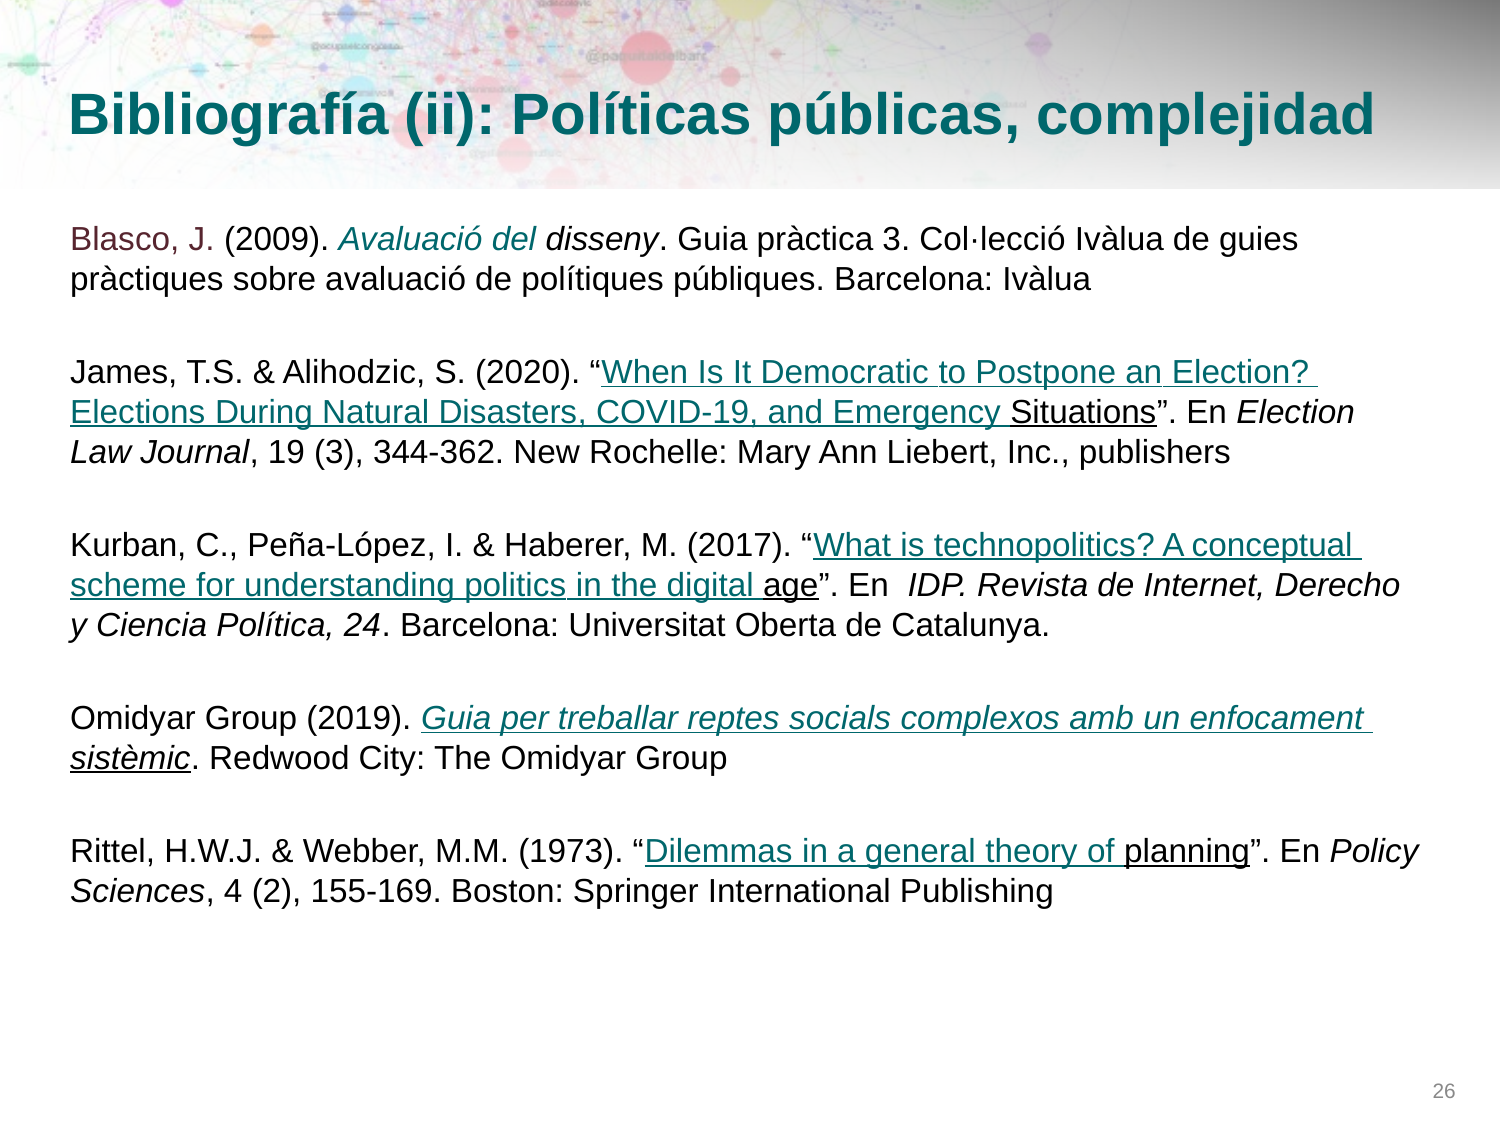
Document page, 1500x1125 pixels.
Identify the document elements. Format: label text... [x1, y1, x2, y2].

subtitle Blasco, J. (2009). Avaluació del disseny. Guia pràctica 3. Col·lecció Ivàlua de guies pràctiques sobre avaluació de polítiques públiques. Barcelona: Ivàlua James, T.S. & Alihodzic, S. (2020). “When Is It Democratic to Postpone an Election? Elections During Natural Disasters, COVID-19, and Emergency Situations”. En Election Law Journal, 19 (3), 344-362. New Rochelle: Mary Ann Liebert, Inc., publishers Kurban, C., Peña-López, I. & Haberer, M. (2017). “What is technopolitics? A conceptual scheme for understanding politics in the digital age”. En IDP. Revista de Internet, Derecho y Ciencia Política, 24. Barcelona: Universitat Oberta de Catalunya. Omidyar Group (2019). Guia per treballar reptes socials complexos amb un enfocament sistèmic. Redwood City: The Omidyar Group Rittel, H.W.J. & Webber, M.M. (1973). “Dilemmas in a general theory of planning”. En Policy Sciences, 4 (2), 155-169. Boston: Springer International Publishing [55, 209, 1438, 1059]
title Bibliografía (ii): Políticas públicas, complejidad [53, 68, 1436, 161]
